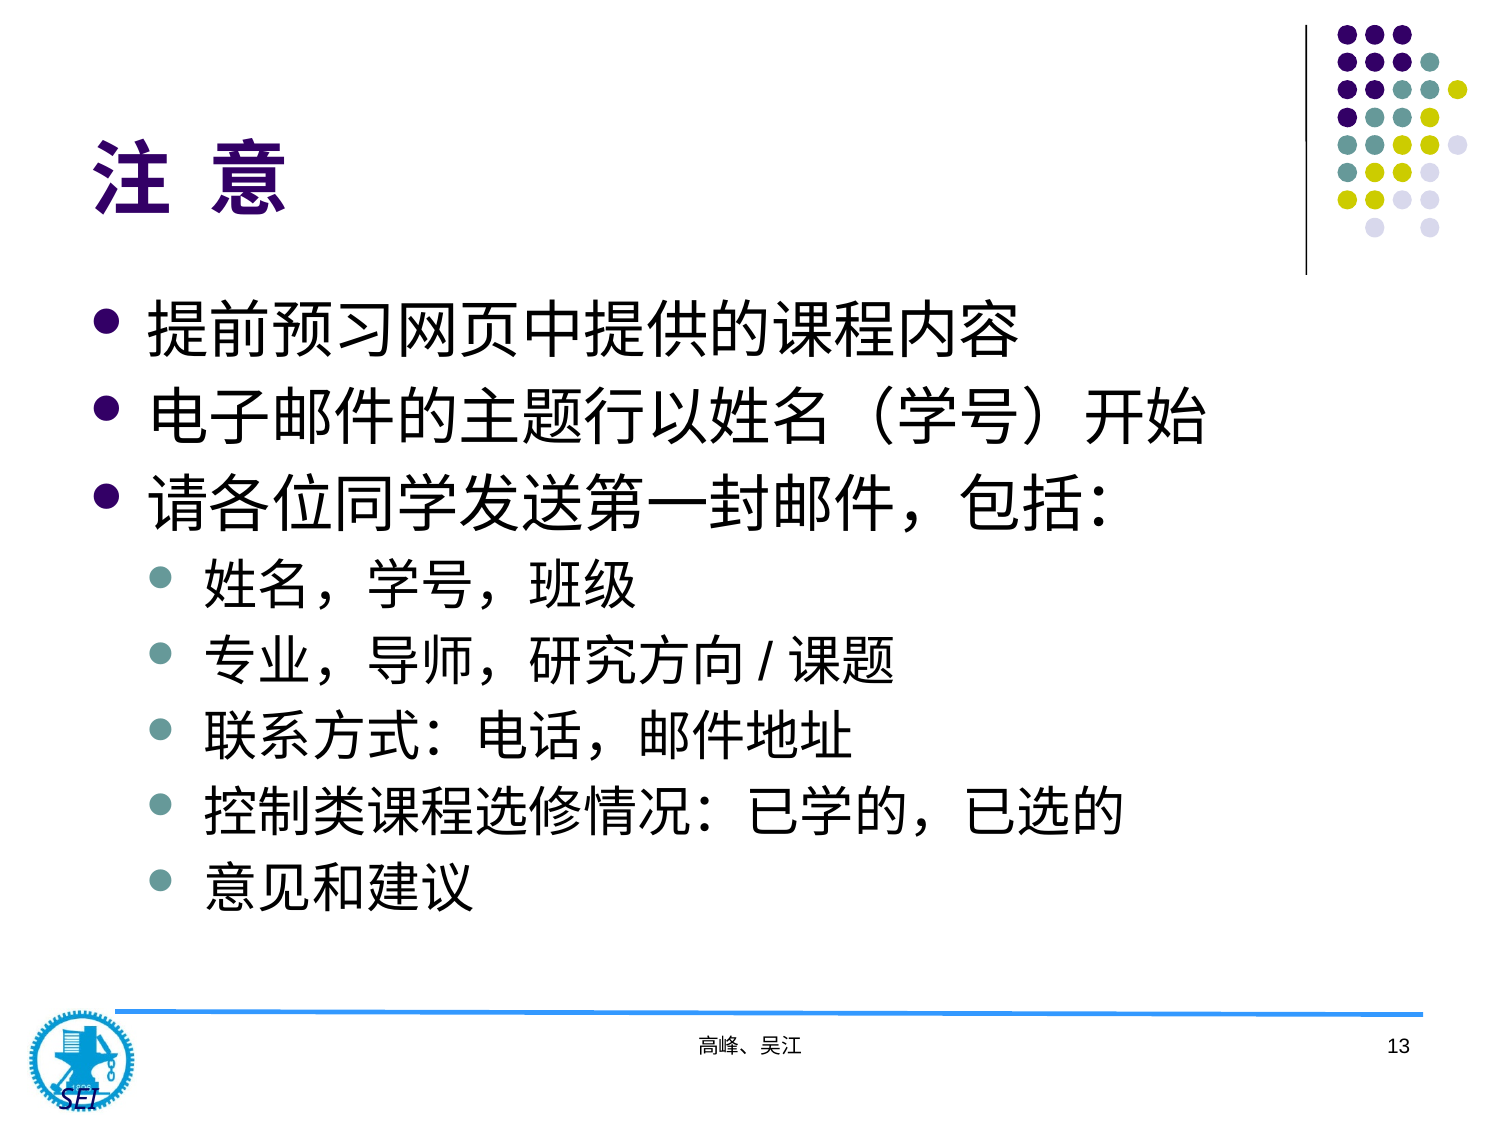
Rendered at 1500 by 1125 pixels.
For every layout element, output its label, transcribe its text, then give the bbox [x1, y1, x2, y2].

title 注 意 [74, 19, 1313, 233]
picture [27, 1008, 137, 1115]
slide_number 13 [1074, 1024, 1426, 1101]
footer 高峰、吴江 [512, 1024, 988, 1101]
list 提前预习网页中提供的课程内容 电子邮件的主题行以姓名（学号）开始 请各位同学发送第一封邮件，包括： 姓名，学号，班级 专业，导师，研究方向/课题 联系方式：电话，邮件地址 控制类课程选修情况：已学的，已选的 意见和建议 [74, 281, 1426, 1006]
